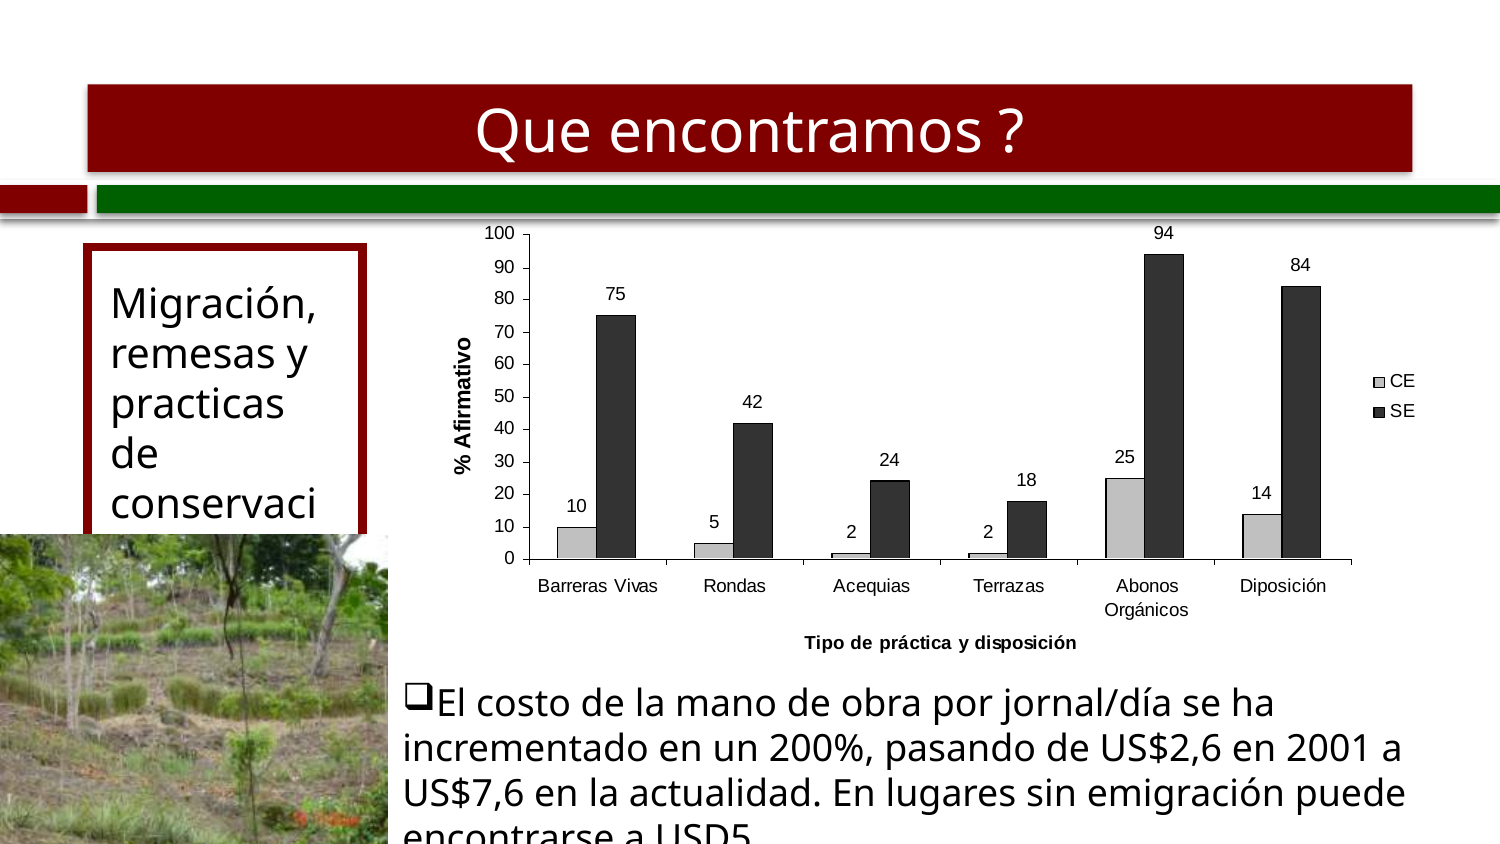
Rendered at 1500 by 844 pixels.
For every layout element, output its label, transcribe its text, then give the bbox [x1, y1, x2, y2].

title Que encontramos ? [87, 84, 1413, 172]
text_box El costo de la mano de obra por jornal/día se ha incrementado en un 200%, pasando de US$2,6 en 2001 a US$7,6 en la actualidad. En lugares sin emigración puede encontrarse a USD5 [393, 671, 1475, 844]
picture [424, 196, 1434, 686]
picture [0, 534, 388, 844]
list Migración, remesas y practicas de conservación de RRNN [83, 243, 367, 533]
